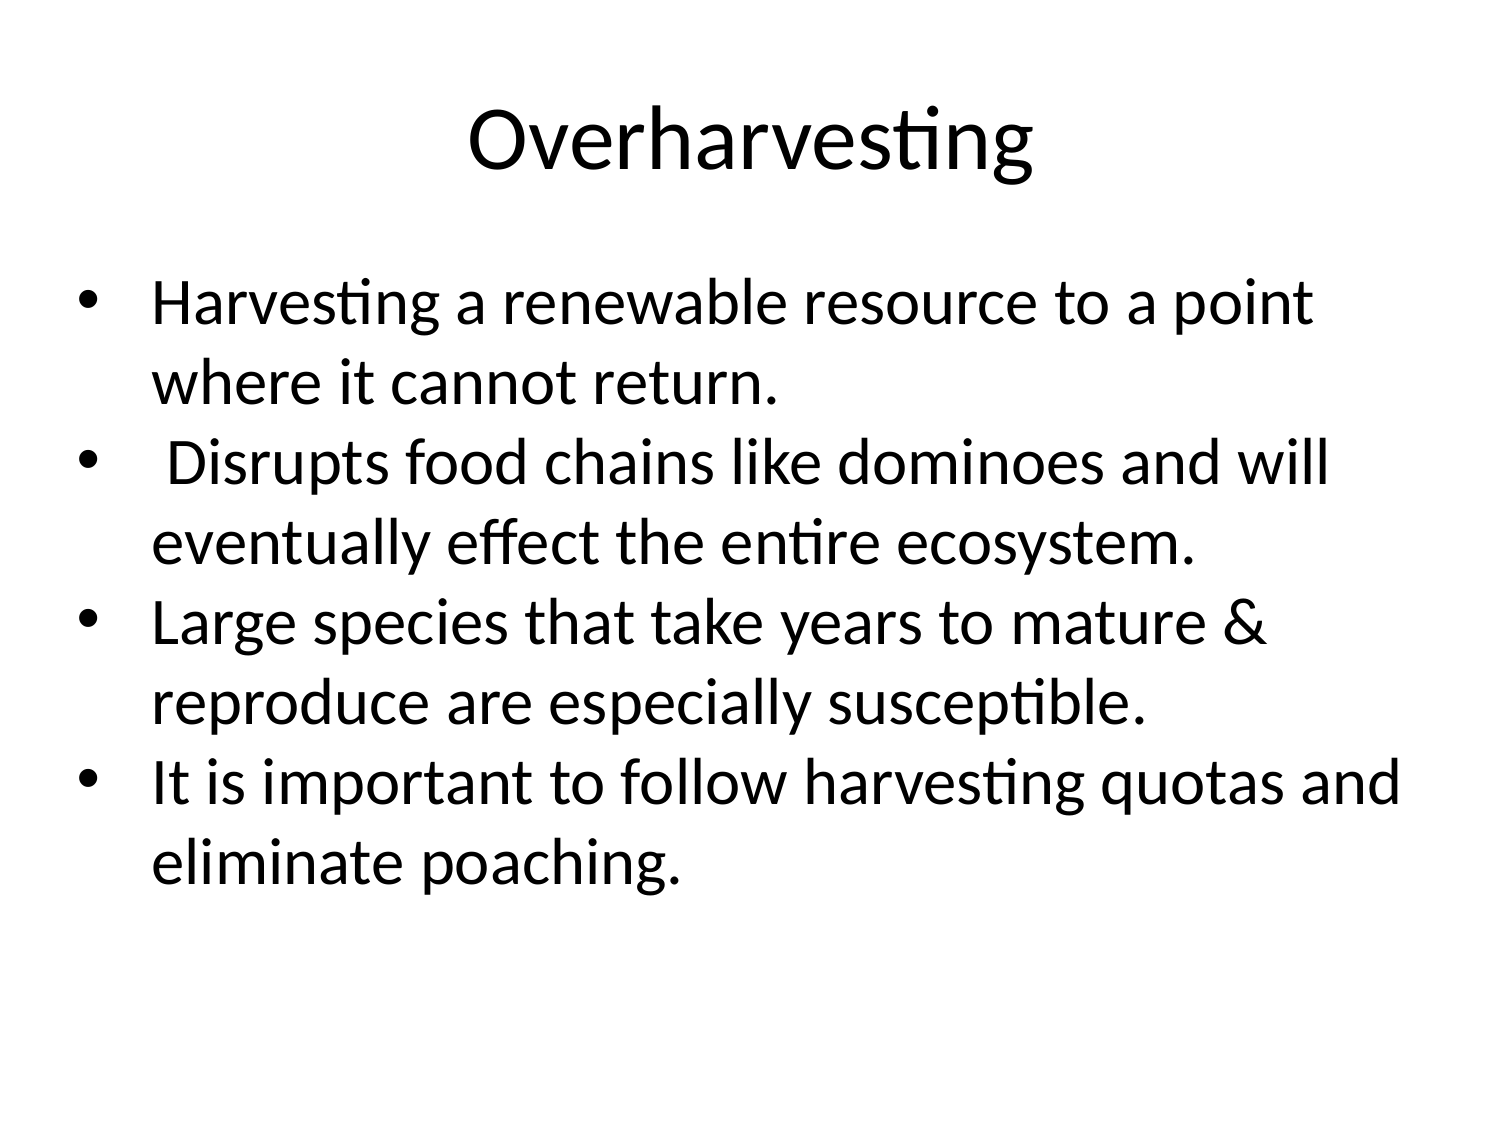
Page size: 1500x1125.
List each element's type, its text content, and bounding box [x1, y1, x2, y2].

text_box Harvesting a renewable resource to a point where it cannot return. Disrupts food chains like dominoes and will eventually effect the entire ecosystem. Large species that take years to mature & reproduce are especially susceptible. It is important to follow harvesting quotas and eliminate poaching. [61, 250, 1442, 905]
text_box Overharvesting [61, 70, 1442, 250]
